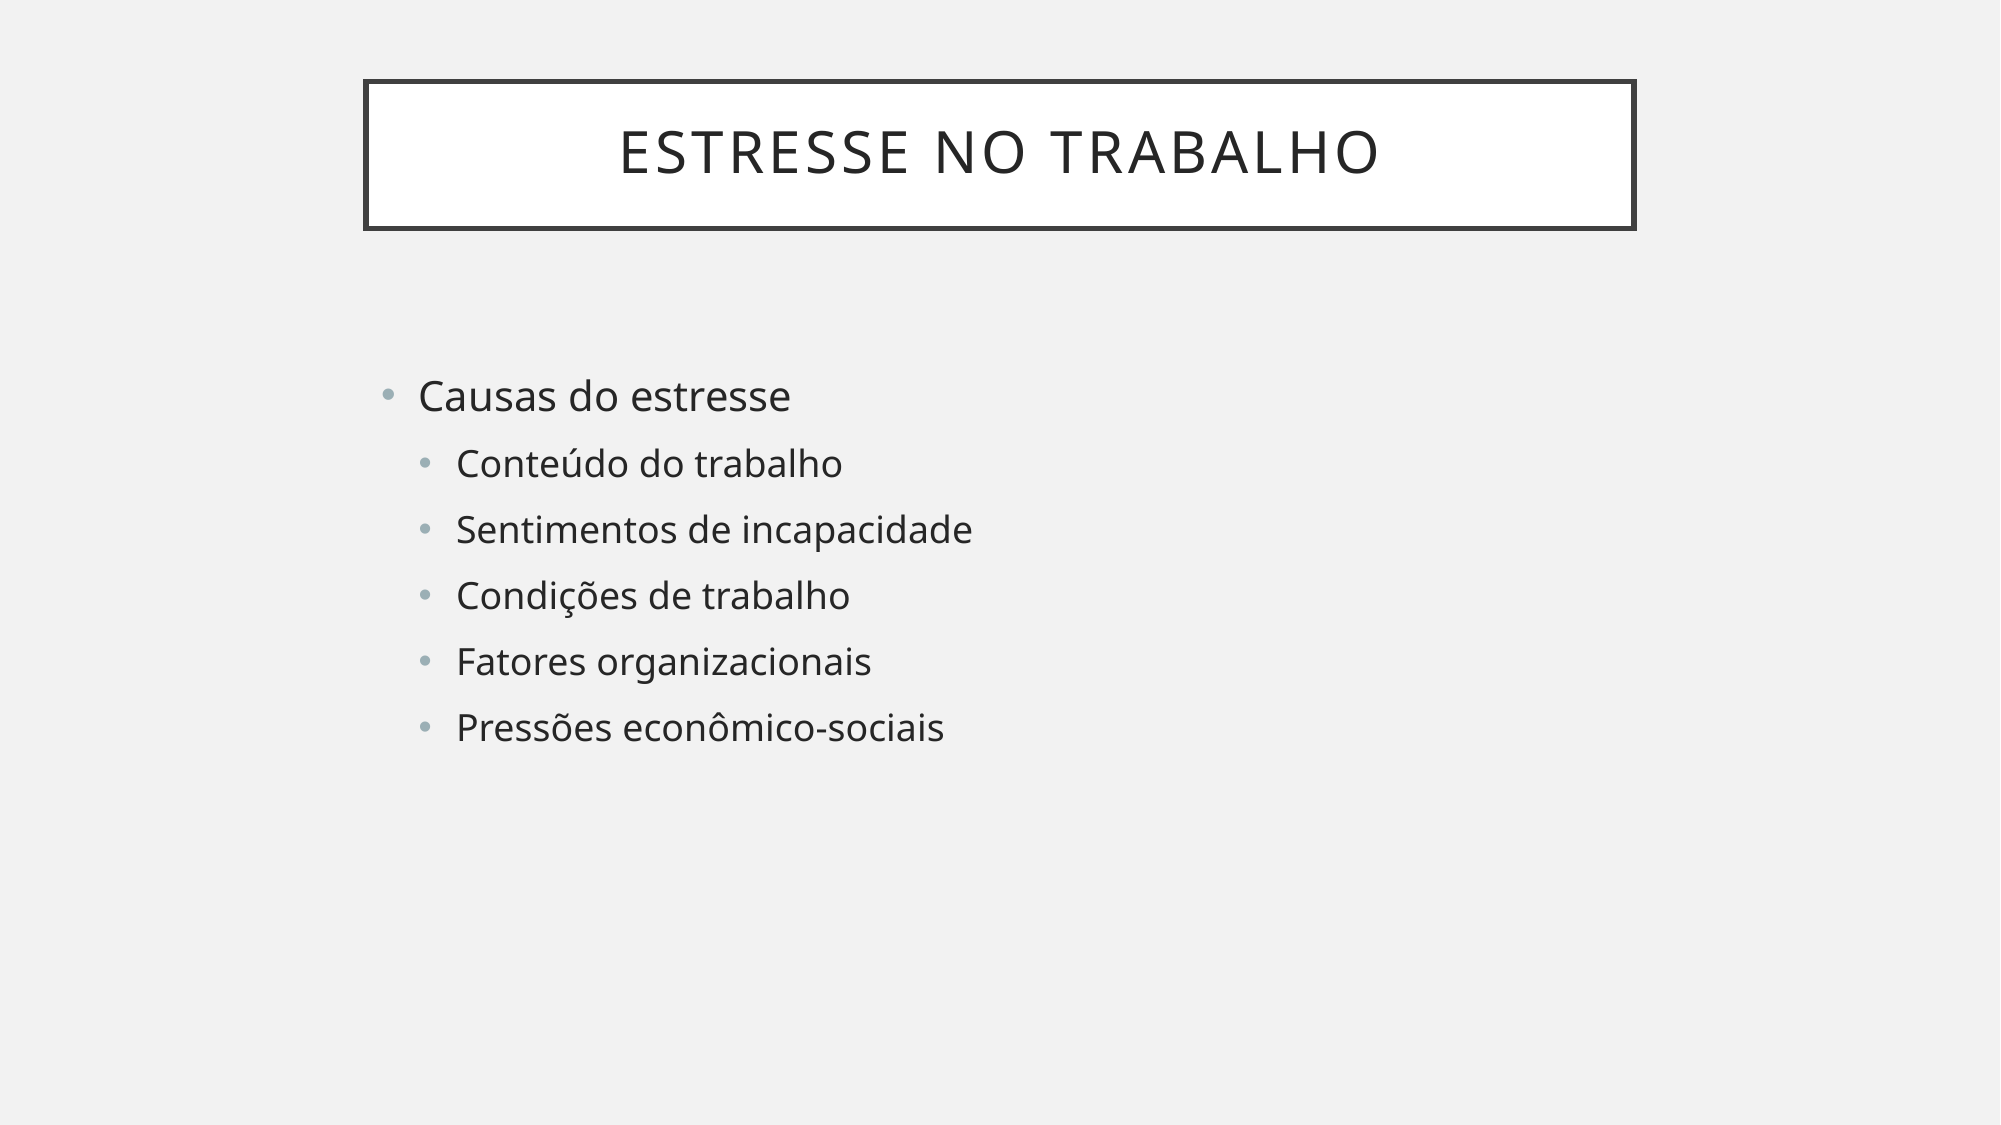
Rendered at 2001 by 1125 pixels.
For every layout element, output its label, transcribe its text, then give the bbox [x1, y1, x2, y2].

title Estresse no trabalho [363, 79, 1637, 231]
list Causas do estresse Conteúdo do trabalho Sentimentos de incapacidade Condições de trabalho Fatores organizacionais Pressões econômico-sociais [366, 361, 1612, 1044]
